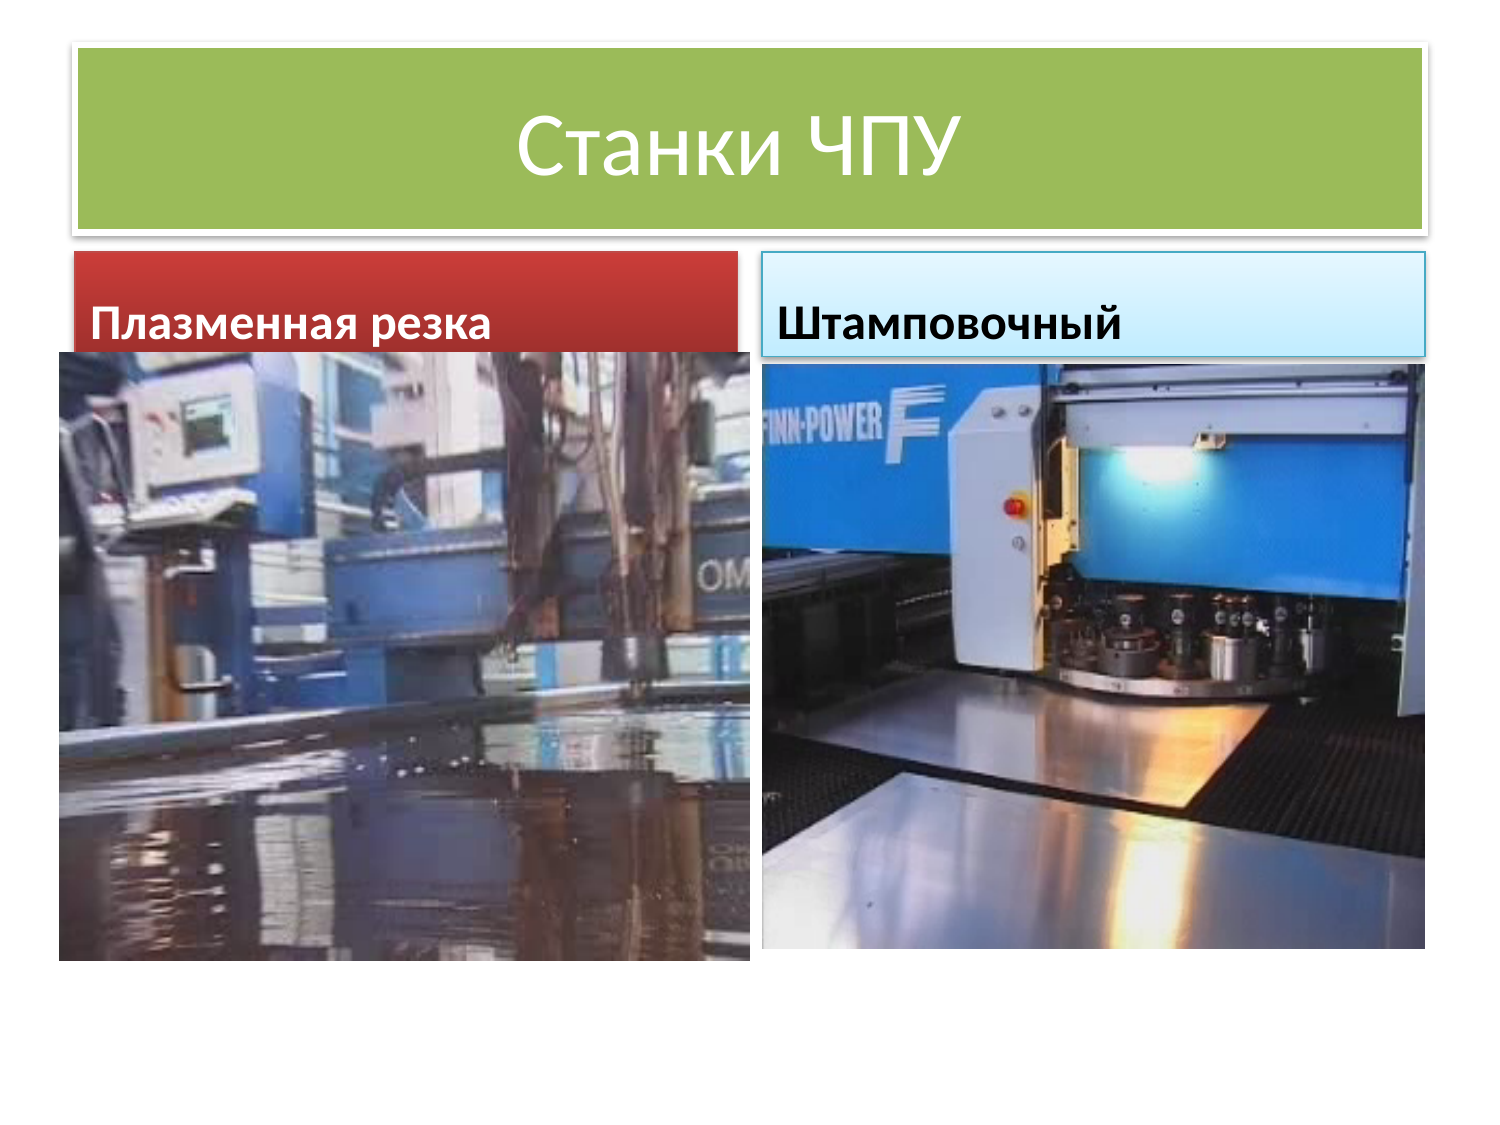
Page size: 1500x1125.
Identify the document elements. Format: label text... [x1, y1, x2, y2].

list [761, 362, 1426, 950]
list Штамповочный [761, 251, 1426, 357]
title Станки ЧПУ [72, 42, 1428, 236]
list Плазменная резка [74, 251, 738, 349]
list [58, 351, 751, 962]
